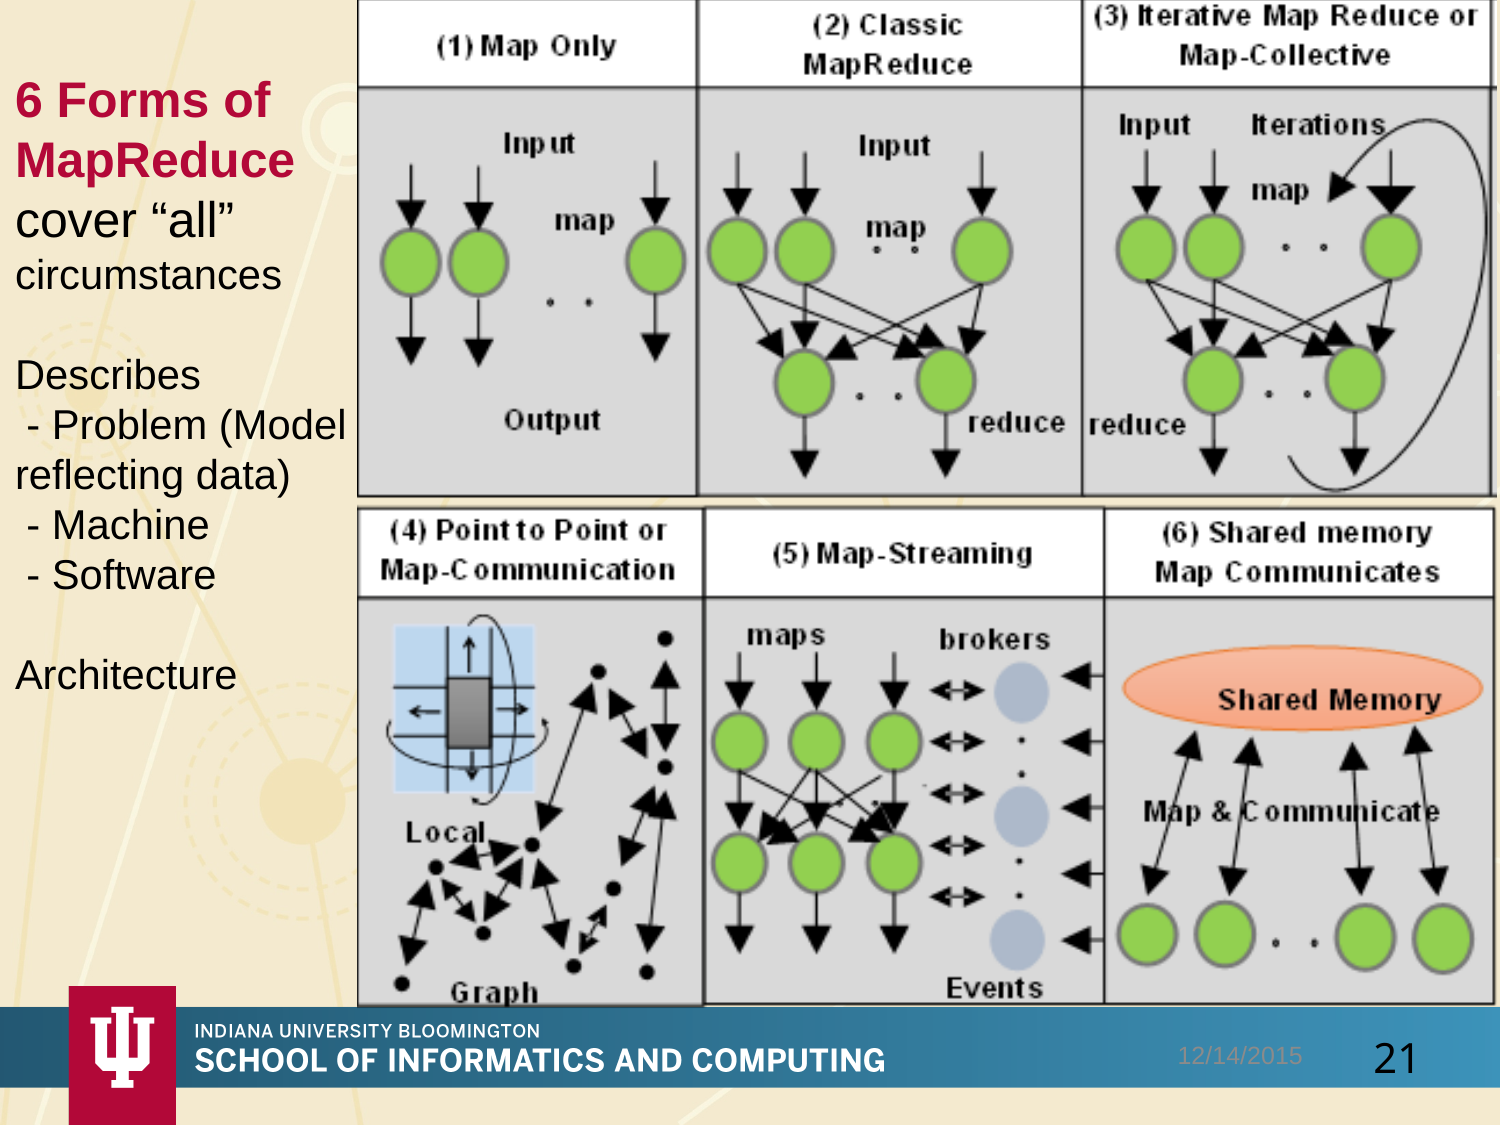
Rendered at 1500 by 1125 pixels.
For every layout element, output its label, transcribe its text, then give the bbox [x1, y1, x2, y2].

title 6 Forms of MapReduce cover “all” circumstances Describes - Problem (Model reflecting data) - Machine - Software Architecture [0, 93, 351, 672]
picture [0, 0, 1500, 1125]
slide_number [1162, 1035, 1500, 1085]
